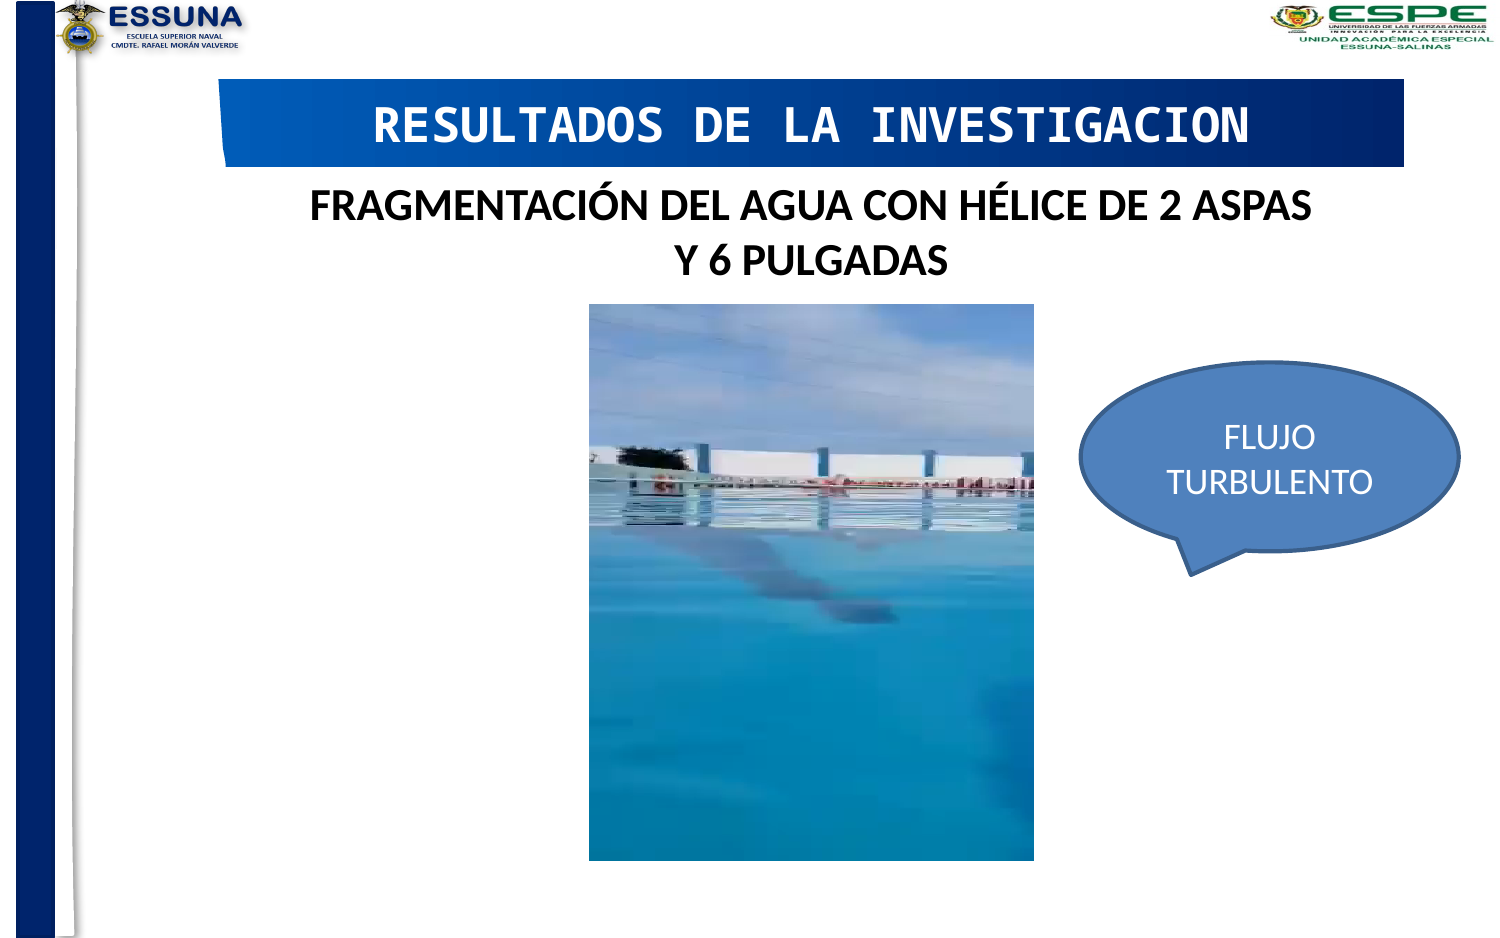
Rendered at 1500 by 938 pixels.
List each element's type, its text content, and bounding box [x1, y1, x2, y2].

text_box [587, 303, 1035, 862]
text_box FRAGMENTACIÓN DEL AGUA CON HÉLICE DE 2 ASPAS Y 6 PULGADAS [285, 167, 1338, 293]
text_box FLUJO TURBULENTO [1078, 360, 1461, 577]
picture [1269, 0, 1500, 50]
text_box RESULTADOS DE LA INVESTIGACION [216, 76, 1407, 170]
picture [53, 0, 266, 54]
